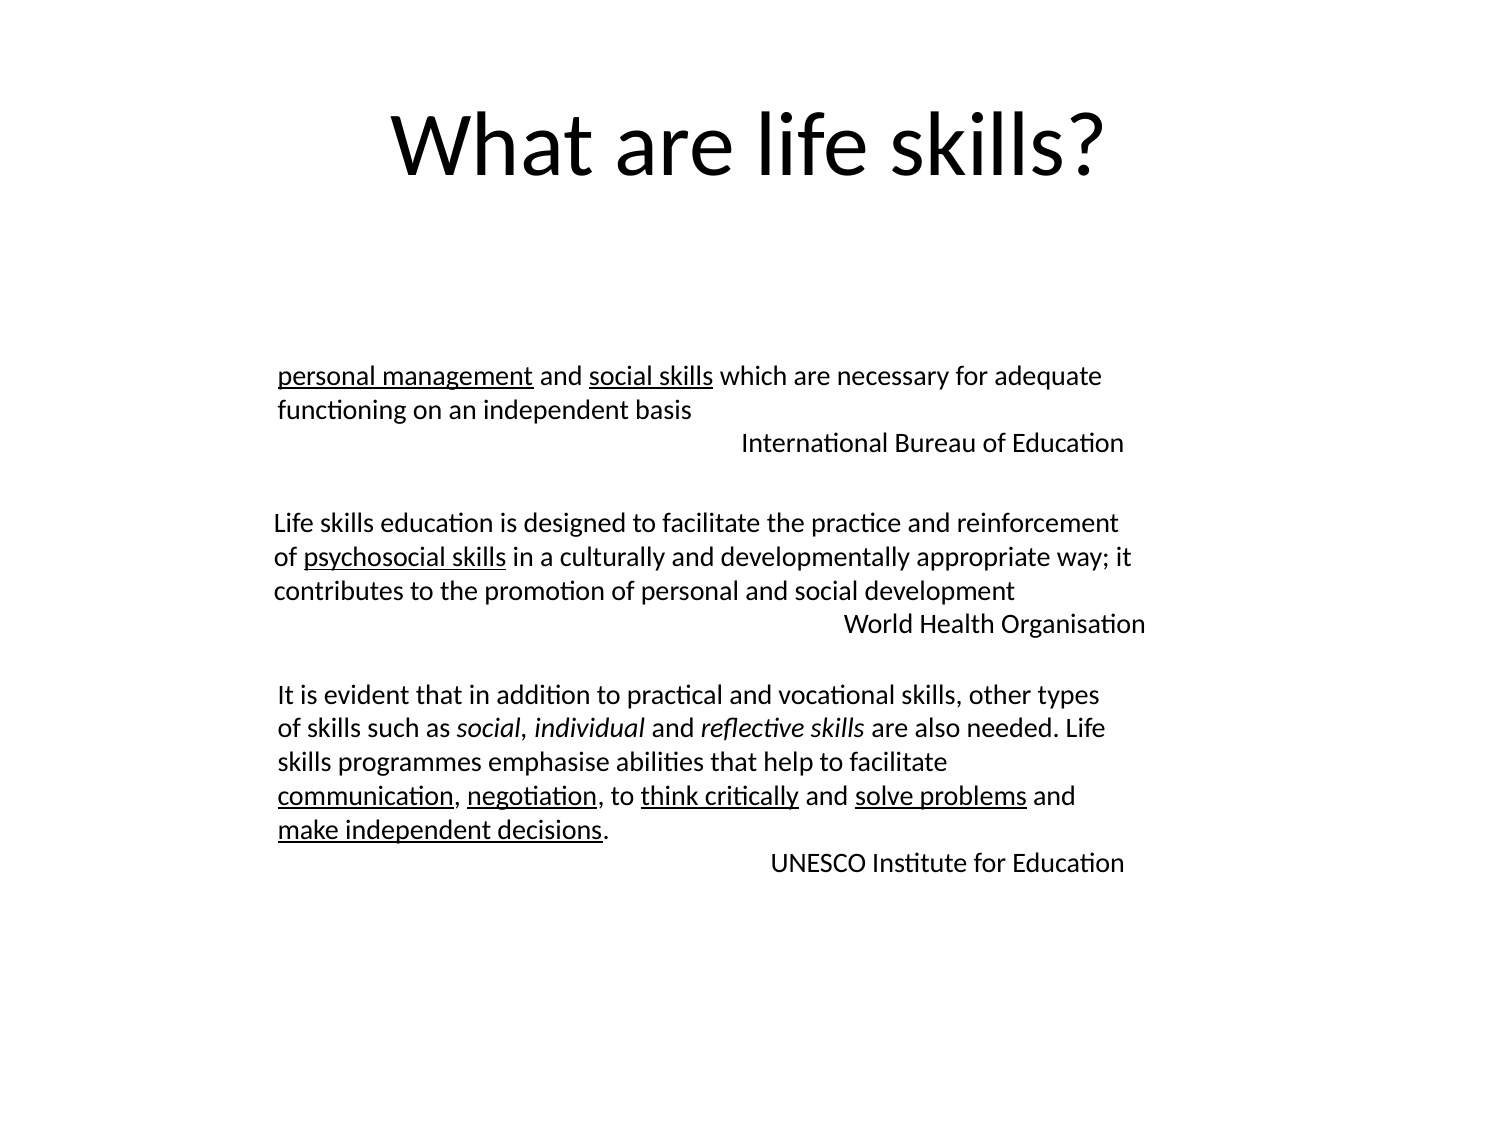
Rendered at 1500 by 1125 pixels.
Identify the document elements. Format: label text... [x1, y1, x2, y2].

text_box Life skills education is designed to facilitate the practice and reinforcement of psychosocial skills in a culturally and developmentally appropriate way; it contributes to the promotion of personal and social development World Health Organisation [262, 499, 1158, 646]
text_box It is evident that in addition to practical and vocational skills, other types of skills such as social, individual and reflective skills are also needed. Life skills programmes emphasise abilities that help to facilitate communication, negotiation, to think critically and solve problems and make independent decisions. UNESCO Institute for Education [262, 668, 1140, 886]
title What are life skills? [75, 45, 1425, 233]
text_box personal management and social skills which are necessary for adequate functioning on an independent basis International Bureau of Education [262, 349, 1140, 466]
